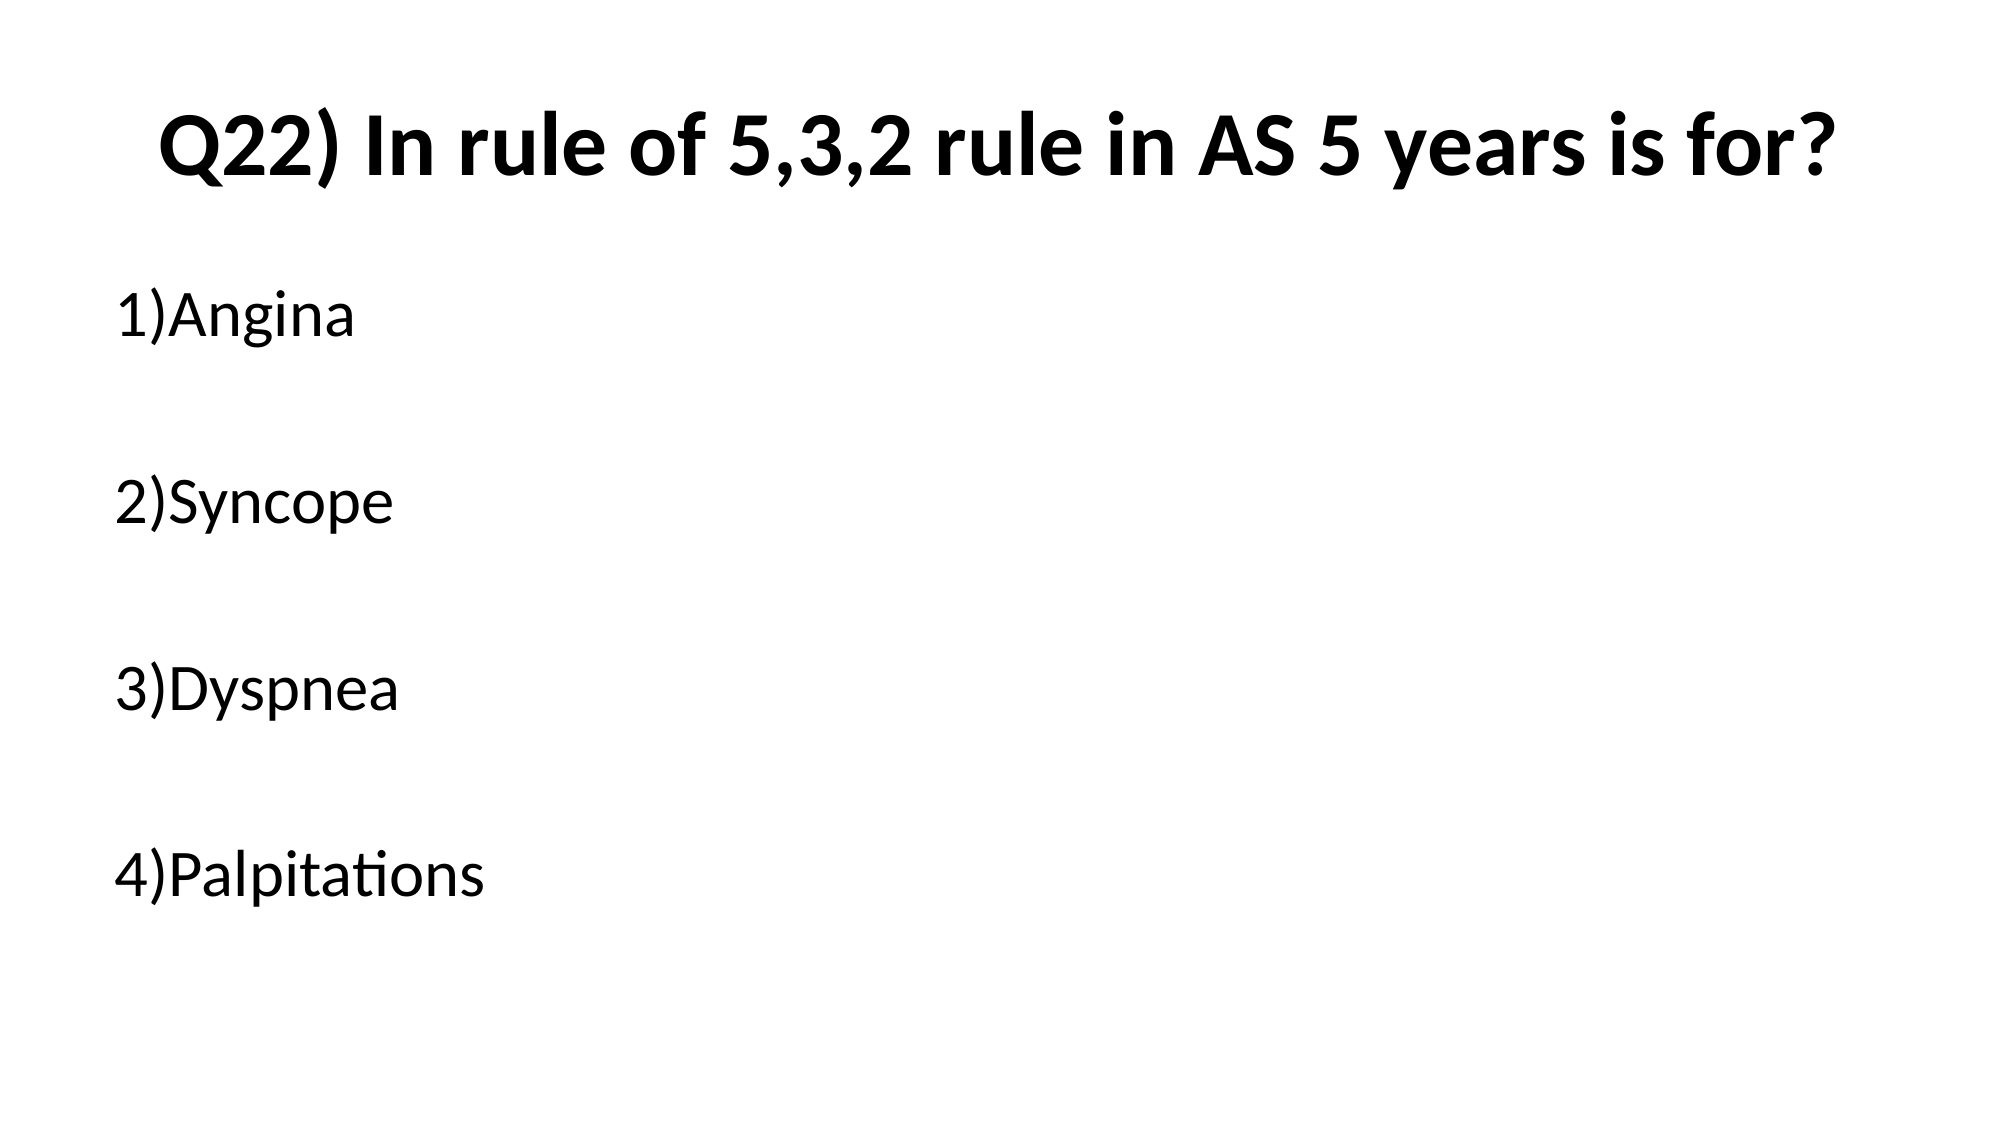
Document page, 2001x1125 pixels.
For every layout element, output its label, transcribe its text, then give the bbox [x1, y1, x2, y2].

list 1)Angina 2)Syncope 3)Dyspnea 4)Palpitations [99, 262, 1900, 1005]
title Q22) In rule of 5,3,2 rule in AS 5 years is for? [99, 45, 1900, 233]
